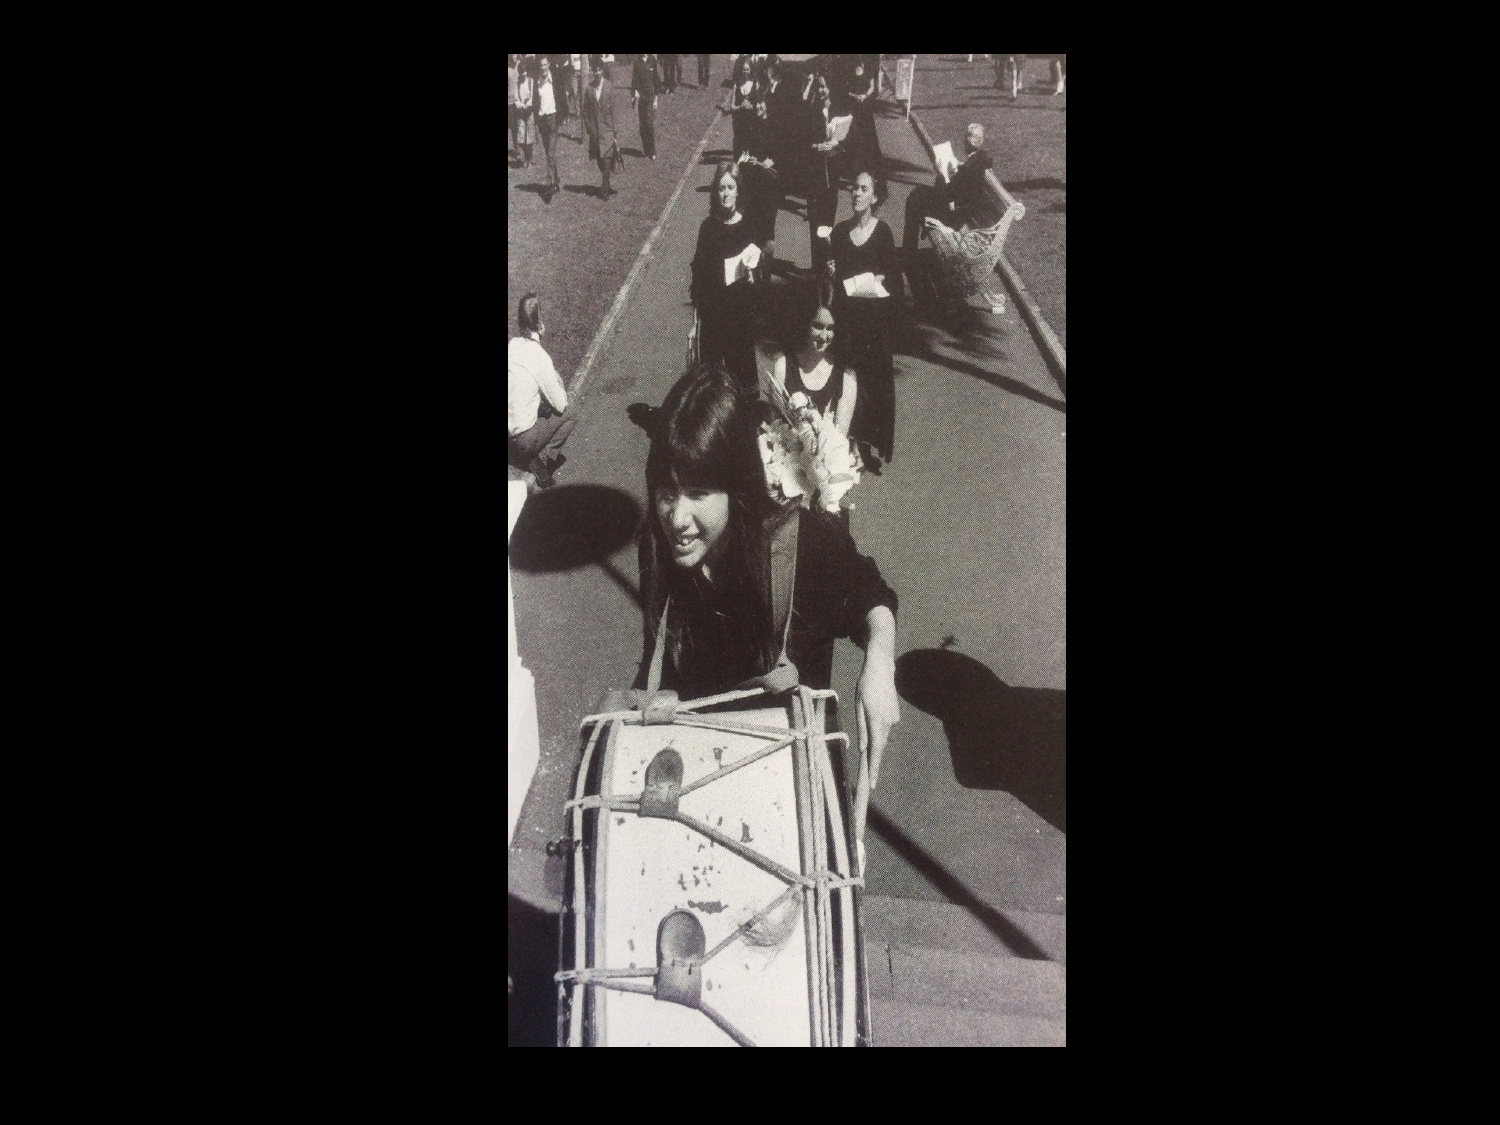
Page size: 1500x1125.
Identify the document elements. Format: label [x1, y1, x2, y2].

list [111, 54, 1463, 1047]
